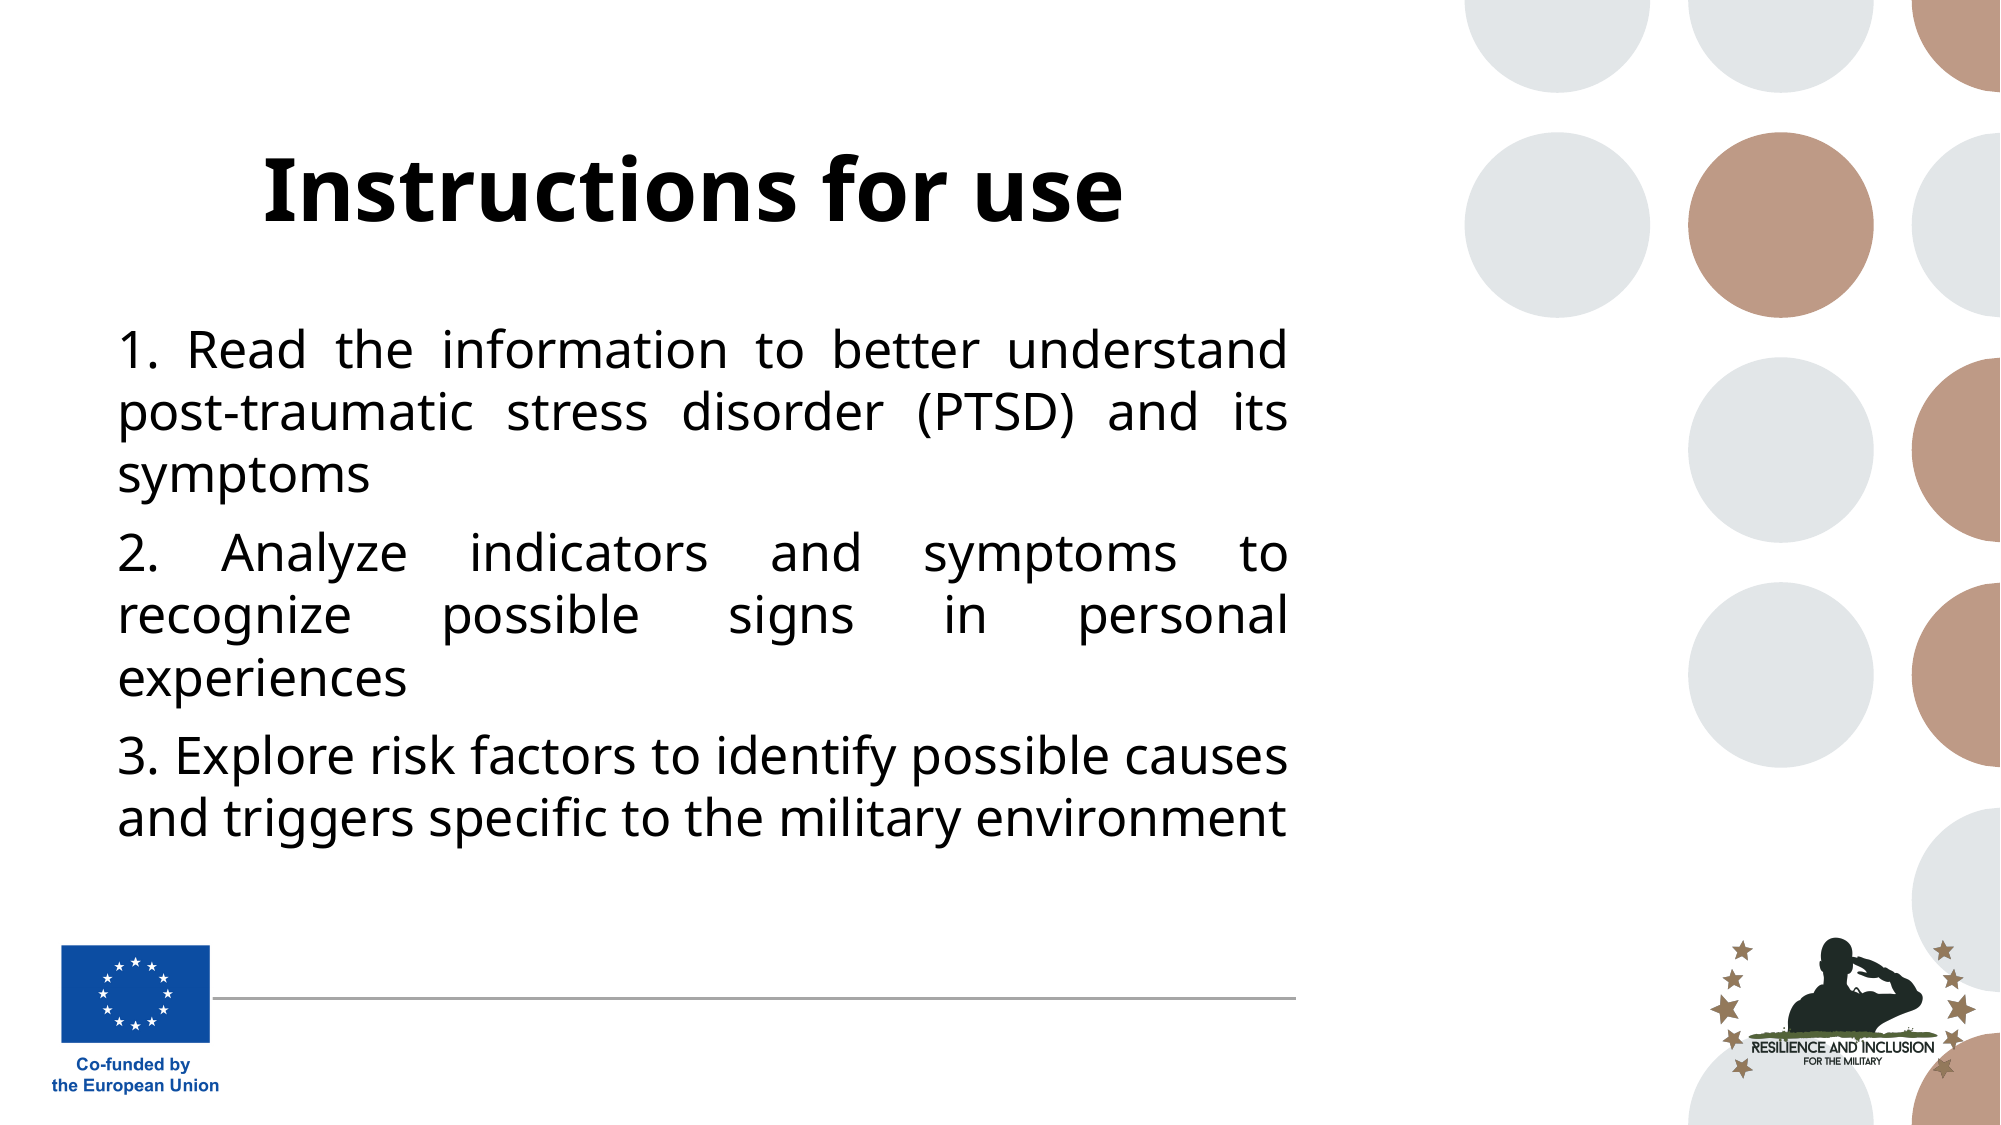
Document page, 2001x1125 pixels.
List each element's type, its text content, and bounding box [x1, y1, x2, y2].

list 1. Read the information to better understand post-traumatic stress disorder (PTSD) and its symptoms 2. Analyze indicators and symptoms to recognize possible signs in personal experiences 3. Explore risk factors to identify possible causes and triggers specific to the military environment [102, 309, 1306, 916]
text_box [43, 927, 1980, 1110]
title Instructions for use [92, 126, 1297, 335]
